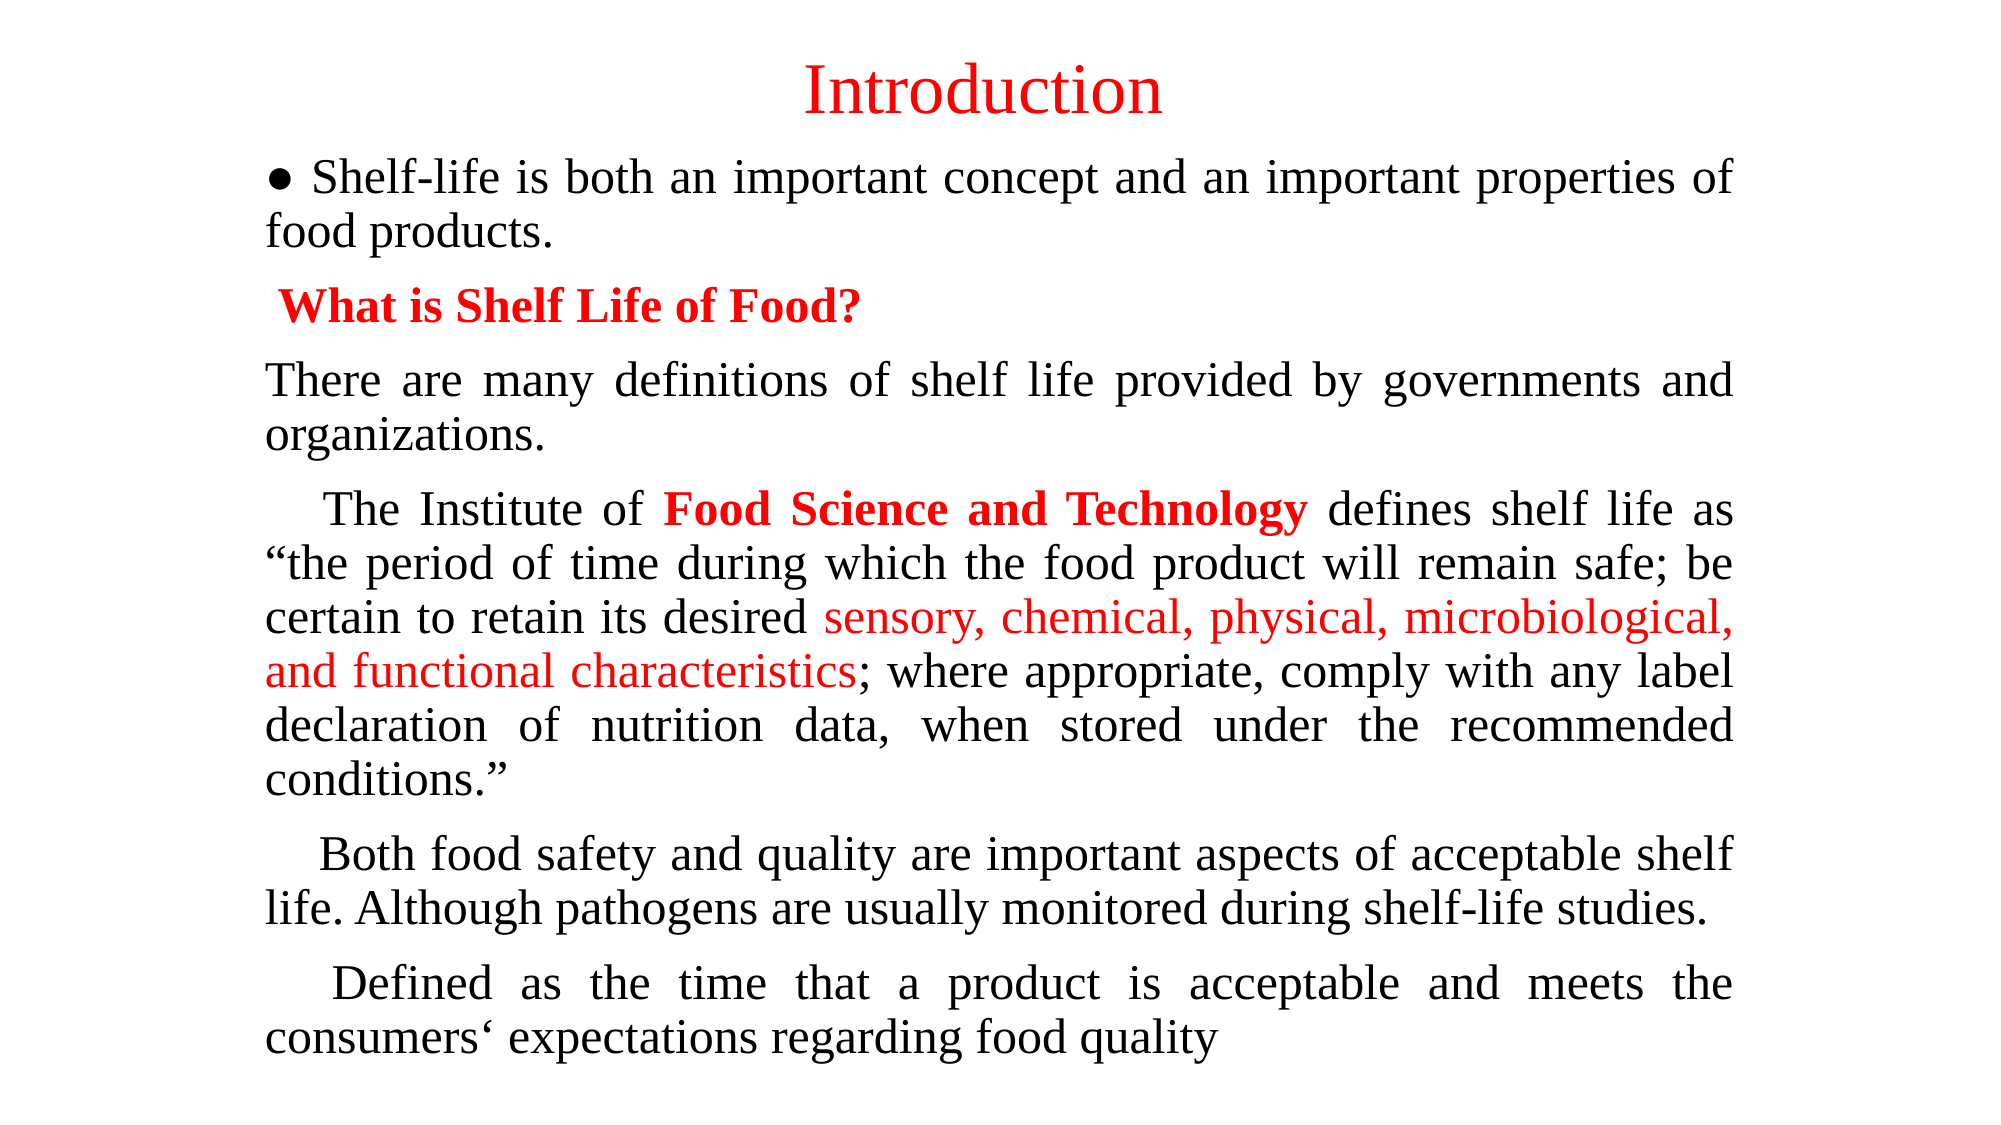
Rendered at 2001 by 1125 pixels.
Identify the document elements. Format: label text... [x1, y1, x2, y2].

title Introduction [249, 0, 1750, 142]
subtitle ● Shelf-life is both an important concept and an important properties of food products. What is Shelf Life of Food? There are many definitions of shelf life provided by governments and organizations.  The Institute of Food Science and Technology defines shelf life as “the period of time during which the food product will remain safe; be certain to retain its desired sensory, chemical, physical, microbiological, and functional characteristics; where appropriate, comply with any label declaration of nutrition data, when stored under the recommended conditions.”  Both food safety and quality are important aspects of acceptable shelf life. Although pathogens are usually monitored during shelf-life studies.  Defined as the time that a product is acceptable and meets the consumers‘ expectations regarding food quality [249, 142, 1750, 1125]
